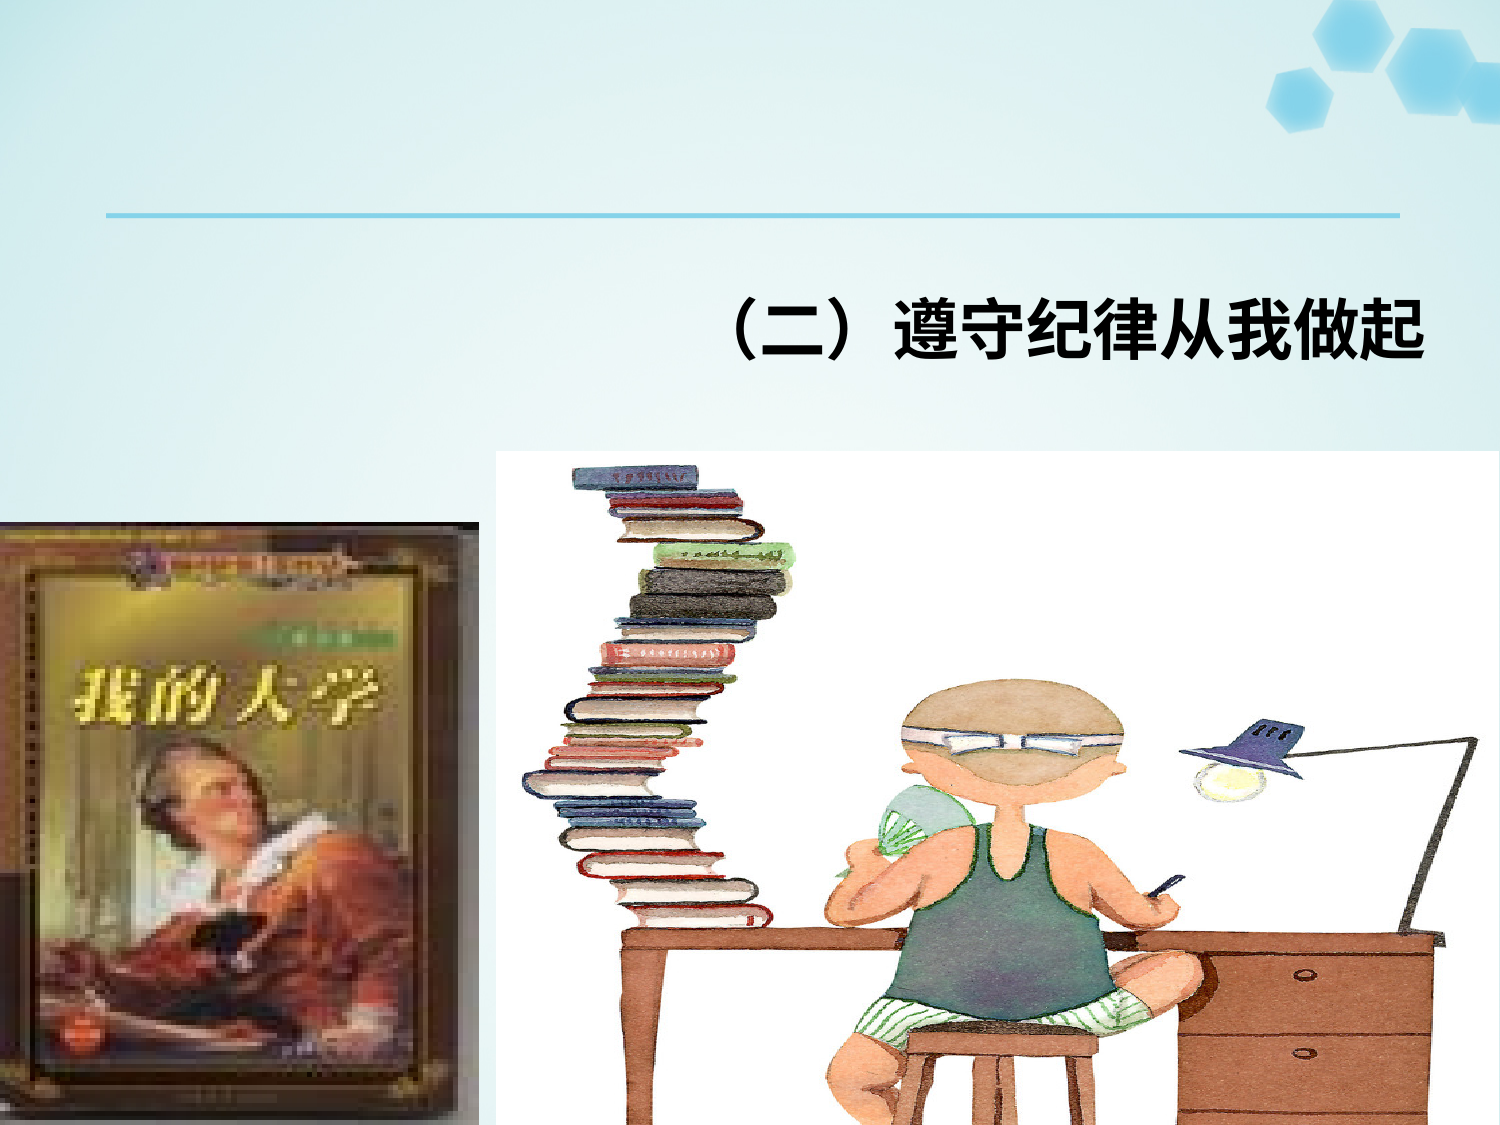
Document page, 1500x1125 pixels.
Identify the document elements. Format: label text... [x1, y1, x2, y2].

picture [0, 0, 1500, 1125]
title （二）遵守纪律从我做起 [47, 234, 1442, 423]
